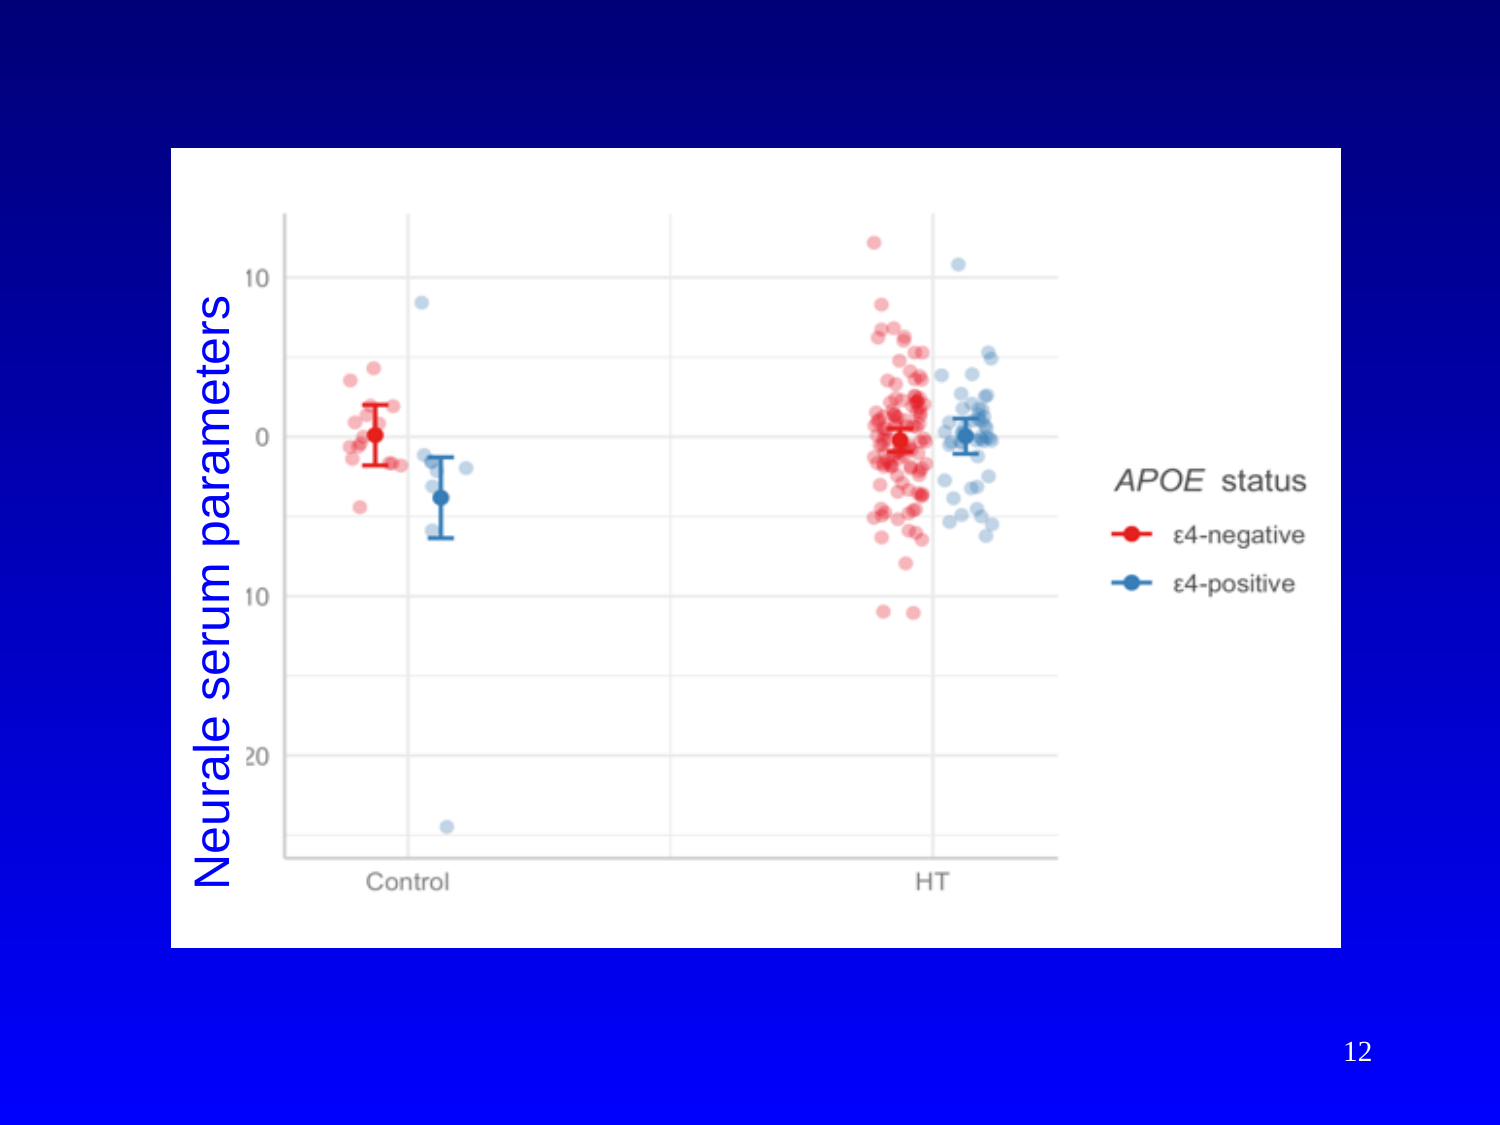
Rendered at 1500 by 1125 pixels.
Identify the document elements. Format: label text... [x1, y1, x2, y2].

text_box 12 [1074, 1024, 1388, 1100]
picture [170, 148, 1341, 948]
